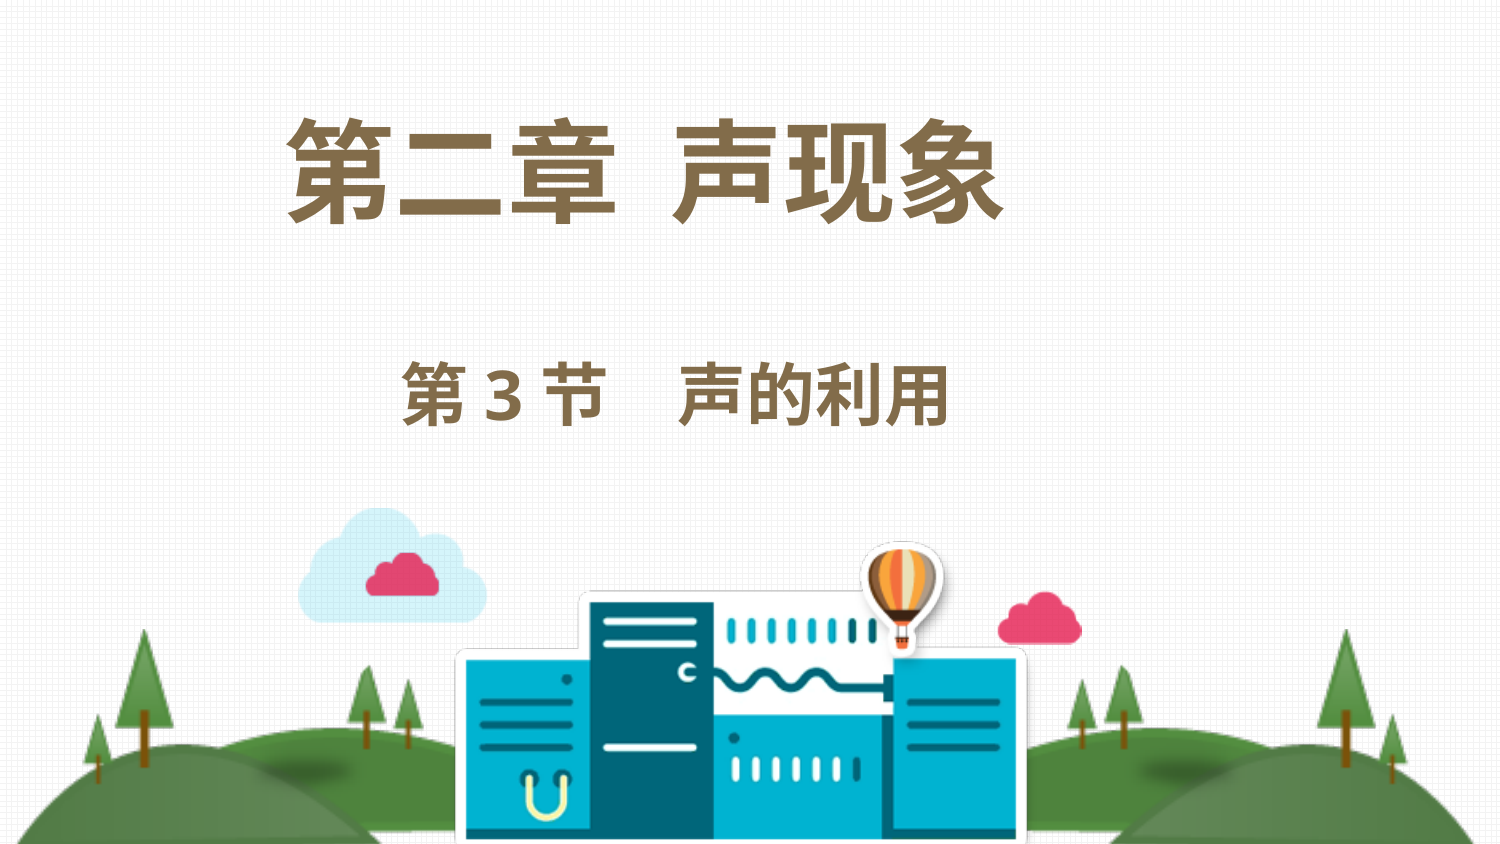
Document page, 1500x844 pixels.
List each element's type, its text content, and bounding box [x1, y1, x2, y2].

text_box 第二章 声现象 [167, 96, 1500, 243]
text_box 第3节 声的利用 [388, 346, 965, 440]
picture [14, 508, 1478, 844]
